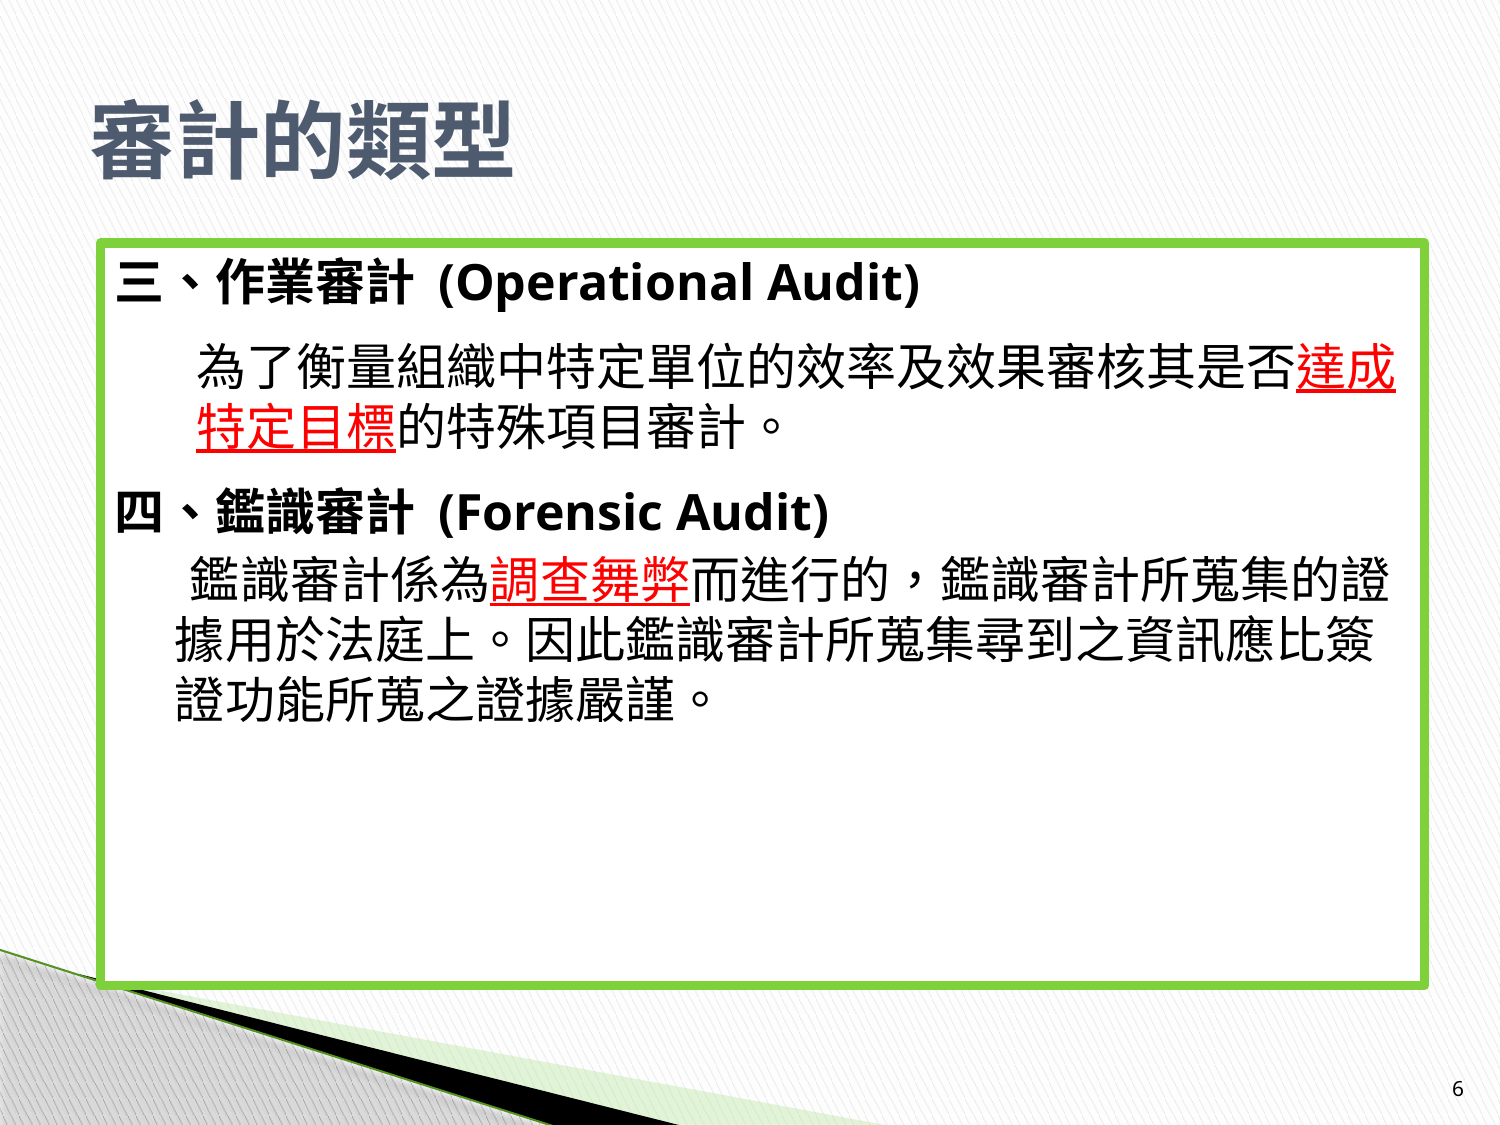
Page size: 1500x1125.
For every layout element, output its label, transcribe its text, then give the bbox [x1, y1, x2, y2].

title 審計的類型 [75, 45, 1425, 233]
slide_number 6 [1418, 1051, 1479, 1112]
list 三、作業審計 (Operational Audit) 為了衡量組織中特定單位的效率及效果審核其是否達成特定目標的特殊項目審計。 四、鑑識審計 (Forensic Audit) 鑑識審計係為調查舞弊而進行的，鑑識審計所蒐集的證據用於法庭上。因此鑑識審計所蒐集尋到之資訊應比簽證功能所蒐之證據嚴謹。 [96, 238, 1429, 990]
